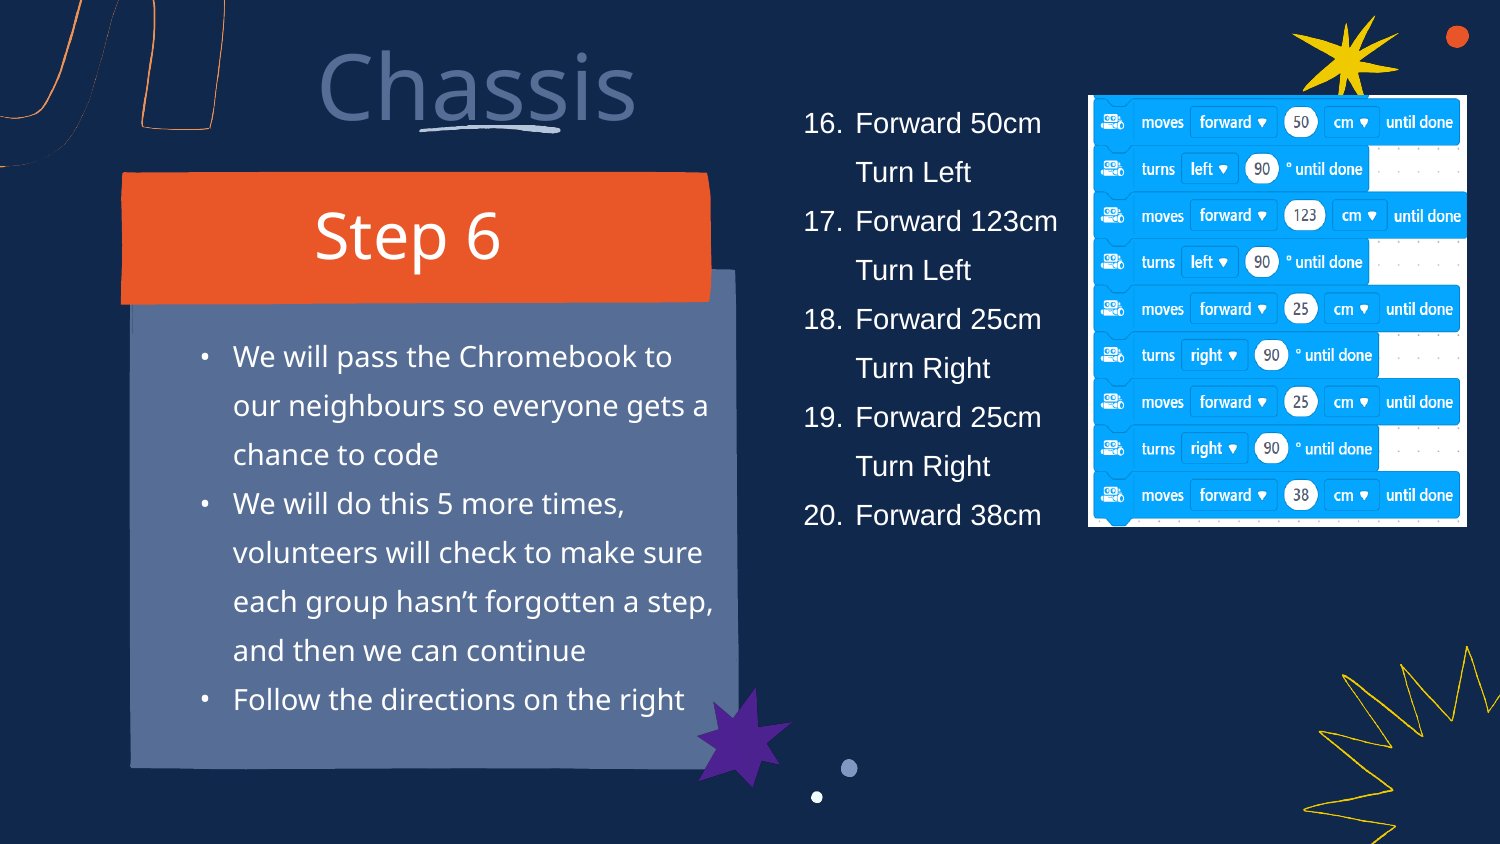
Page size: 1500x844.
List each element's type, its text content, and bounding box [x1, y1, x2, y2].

picture [418, 124, 561, 134]
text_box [129, 267, 740, 770]
picture [0, 0, 225, 168]
picture [696, 686, 793, 788]
text_box Forward 50cm Turn Left Forward 123cm Turn Left Forward 25cm Turn Right Forward 25cm Turn Right Forward 38cm [780, 90, 1073, 531]
picture [1088, 0, 1467, 528]
picture [1435, 15, 1475, 56]
text_box [121, 171, 712, 265]
text_box Chassis [231, 22, 764, 139]
text_box Step 6 [120, 189, 697, 272]
picture [806, 788, 826, 808]
picture [833, 754, 863, 785]
picture [1302, 635, 1500, 844]
